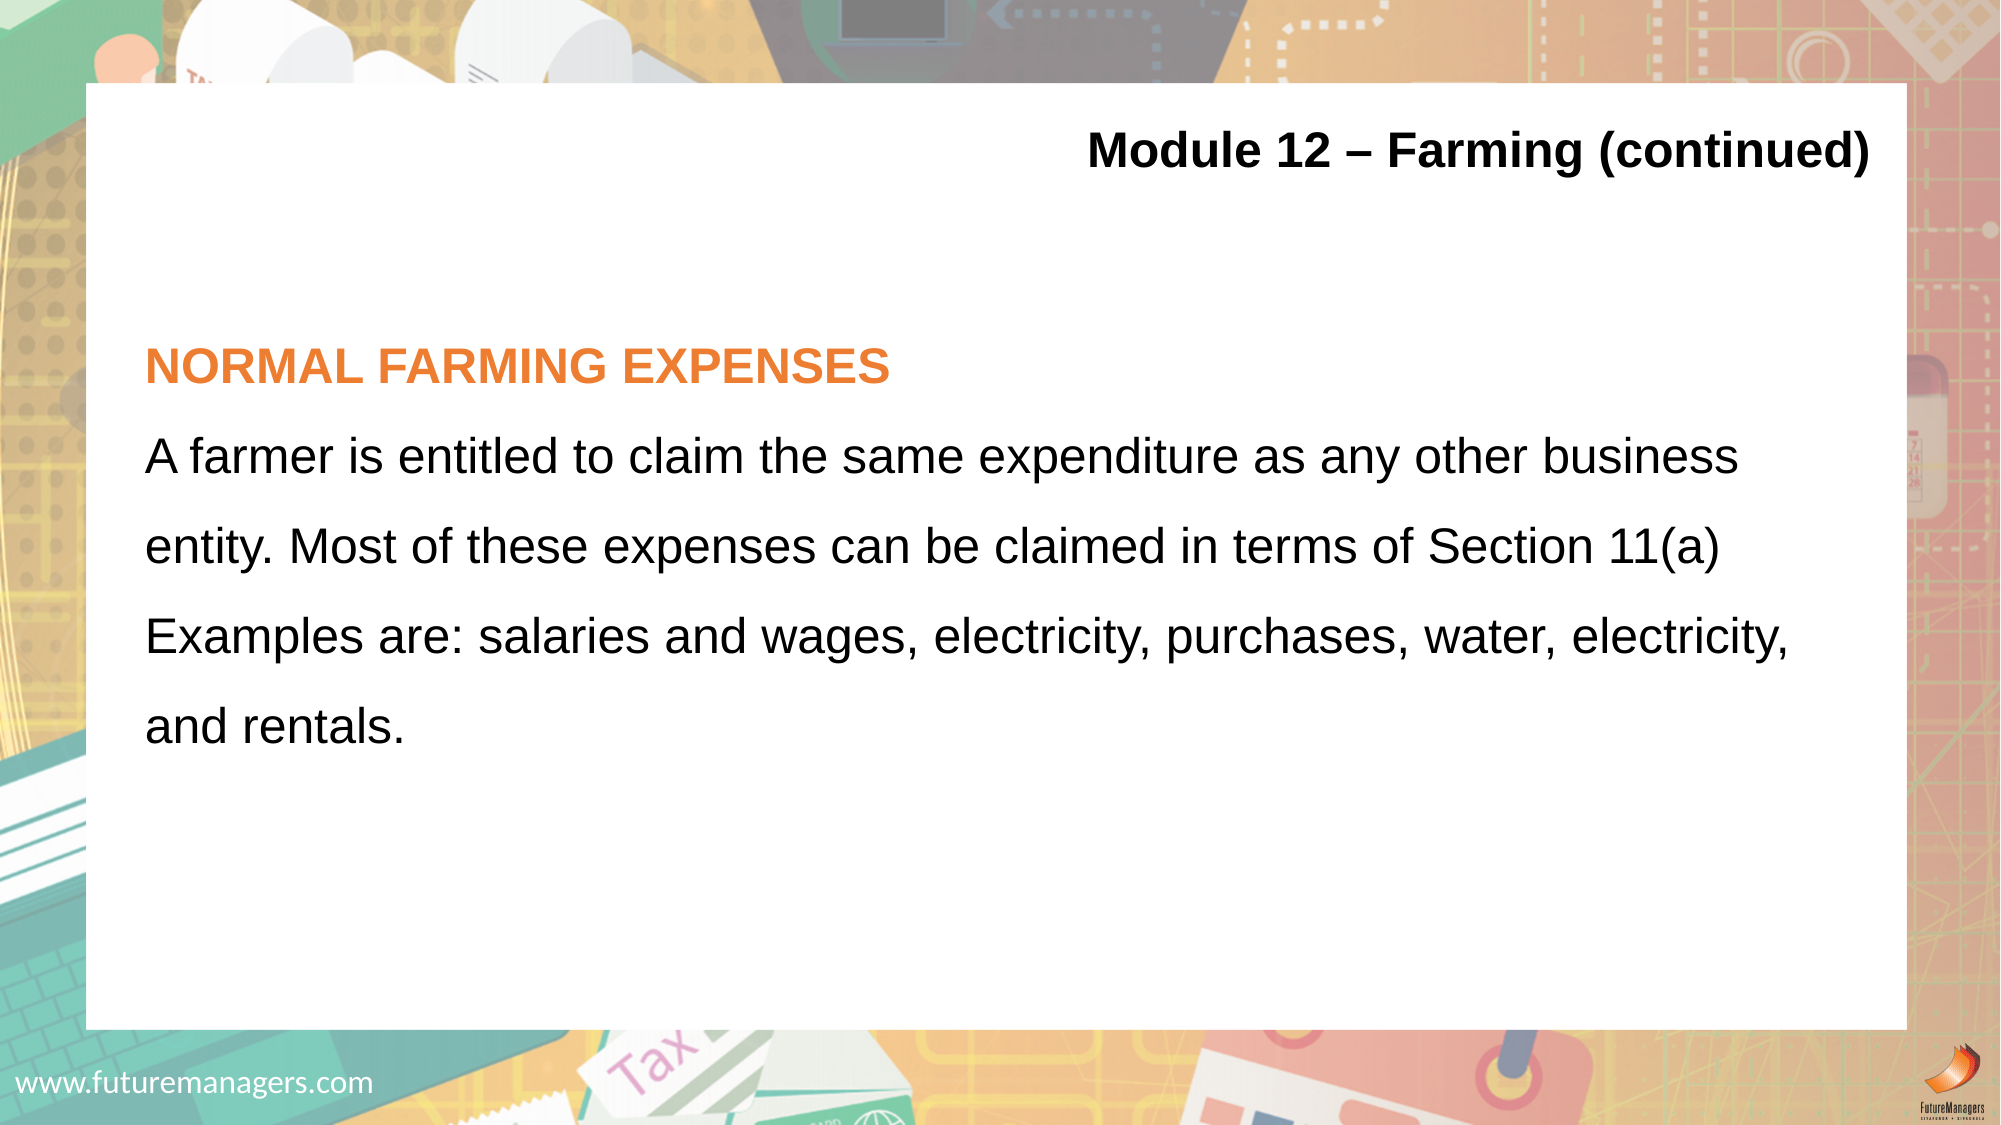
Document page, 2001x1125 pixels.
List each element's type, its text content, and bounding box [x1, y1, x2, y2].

text_box www.futuremanagers.com [0, 1052, 1447, 1108]
text_box NORMAL FARMING EXPENSES A farmer is entitled to claim the same expenditure as any other business entity. Most of these expenses can be claimed in terms of Section 11(a) Examples are: salaries and wages, electricity, purchases, water, electricity, and rentals. [130, 295, 1886, 761]
picture [0, 0, 2001, 1125]
text_box Module 12 – Farming (continued) [109, 109, 1886, 185]
